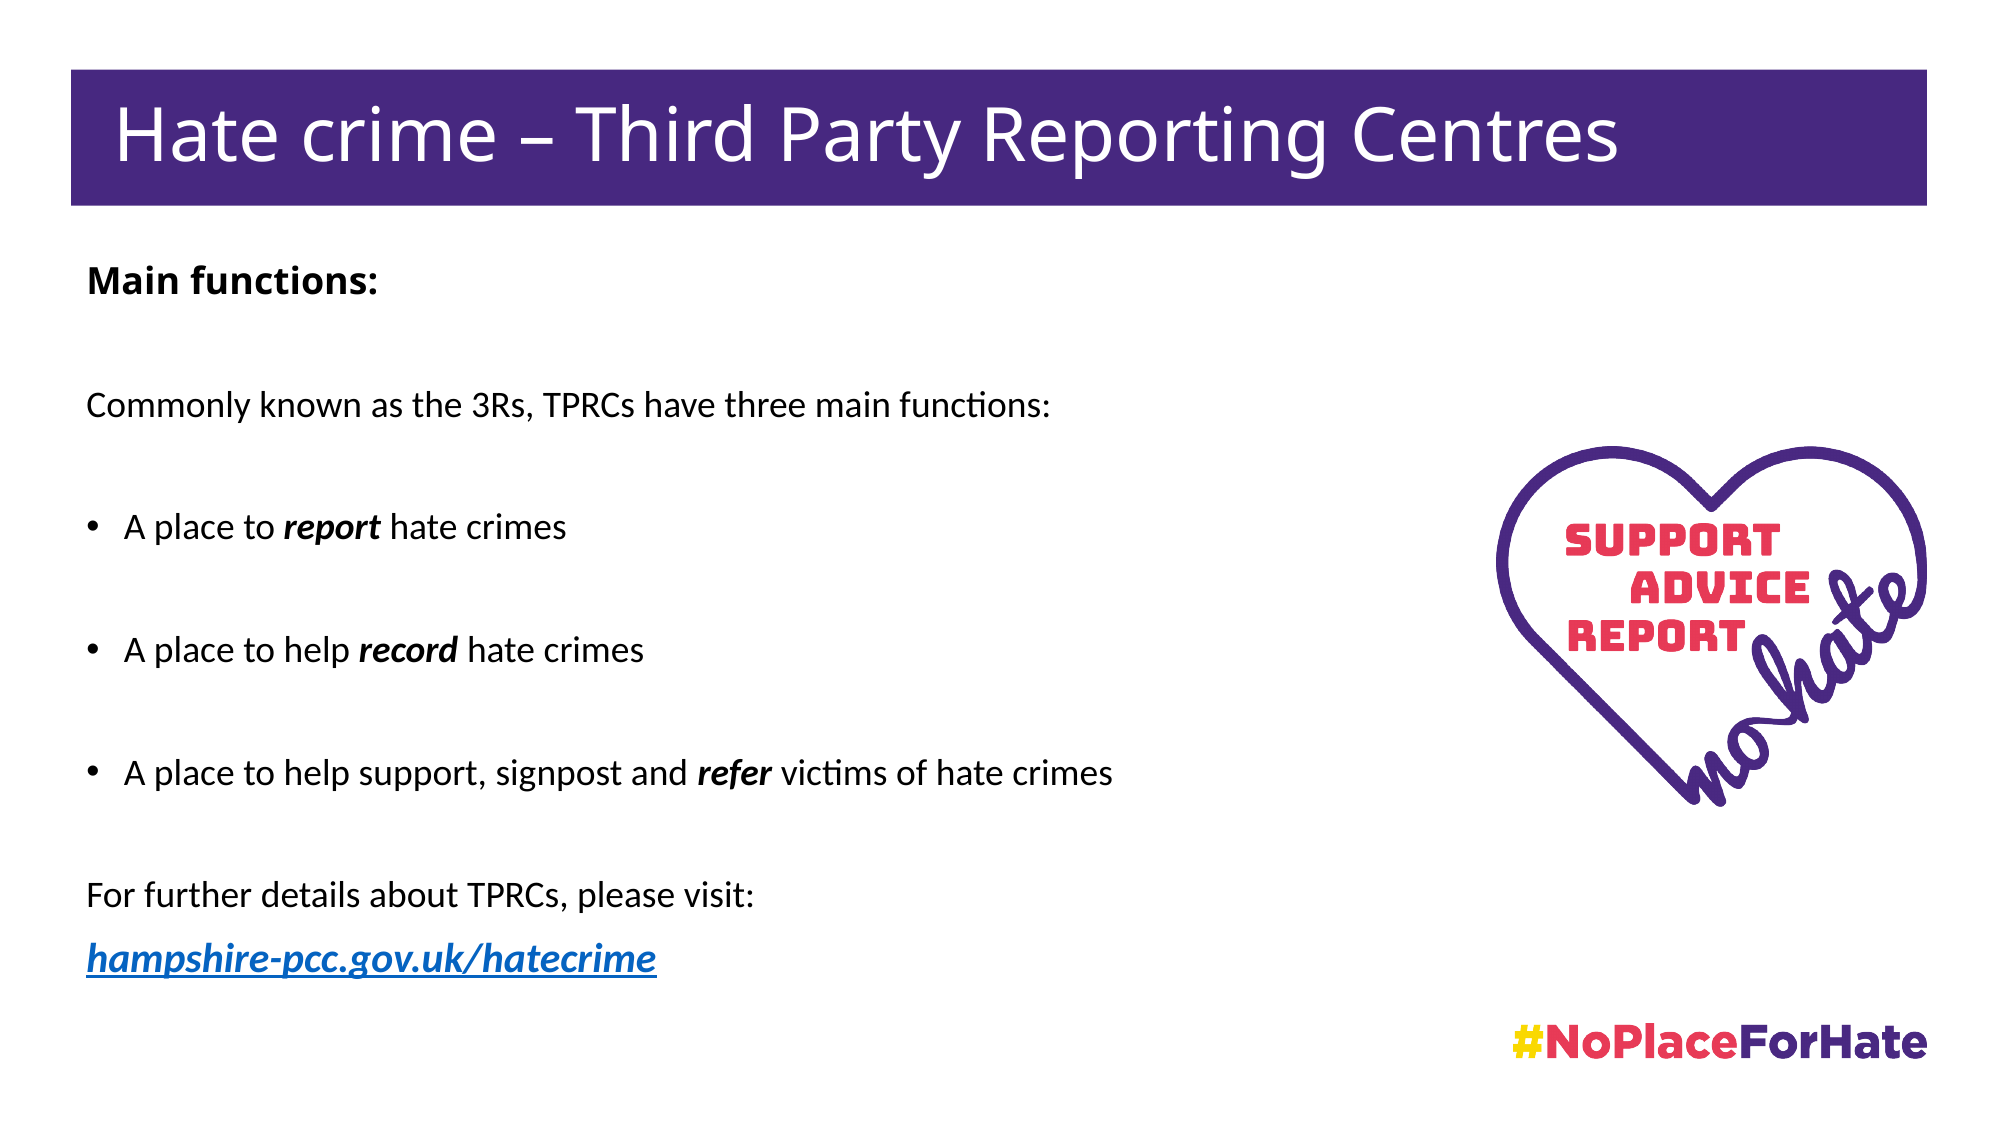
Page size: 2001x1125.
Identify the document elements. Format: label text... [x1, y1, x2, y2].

title Hate crime – Third Party Reporting Centres [98, 56, 1904, 219]
text_box [1904, 68, 1928, 207]
list Main functions: Commonly known as the 3Rs, TPRCs have three main functions: A place to report hate crimes A place to help record hate crimes A place to help support, signpost and refer victims of hate crimes For further details about TPRCs, please visit: hampshire-pcc.gov.uk/hatecrime [71, 254, 1927, 1016]
picture [1496, 446, 1927, 808]
text_box [70, 68, 98, 207]
picture [1513, 1023, 1927, 1059]
